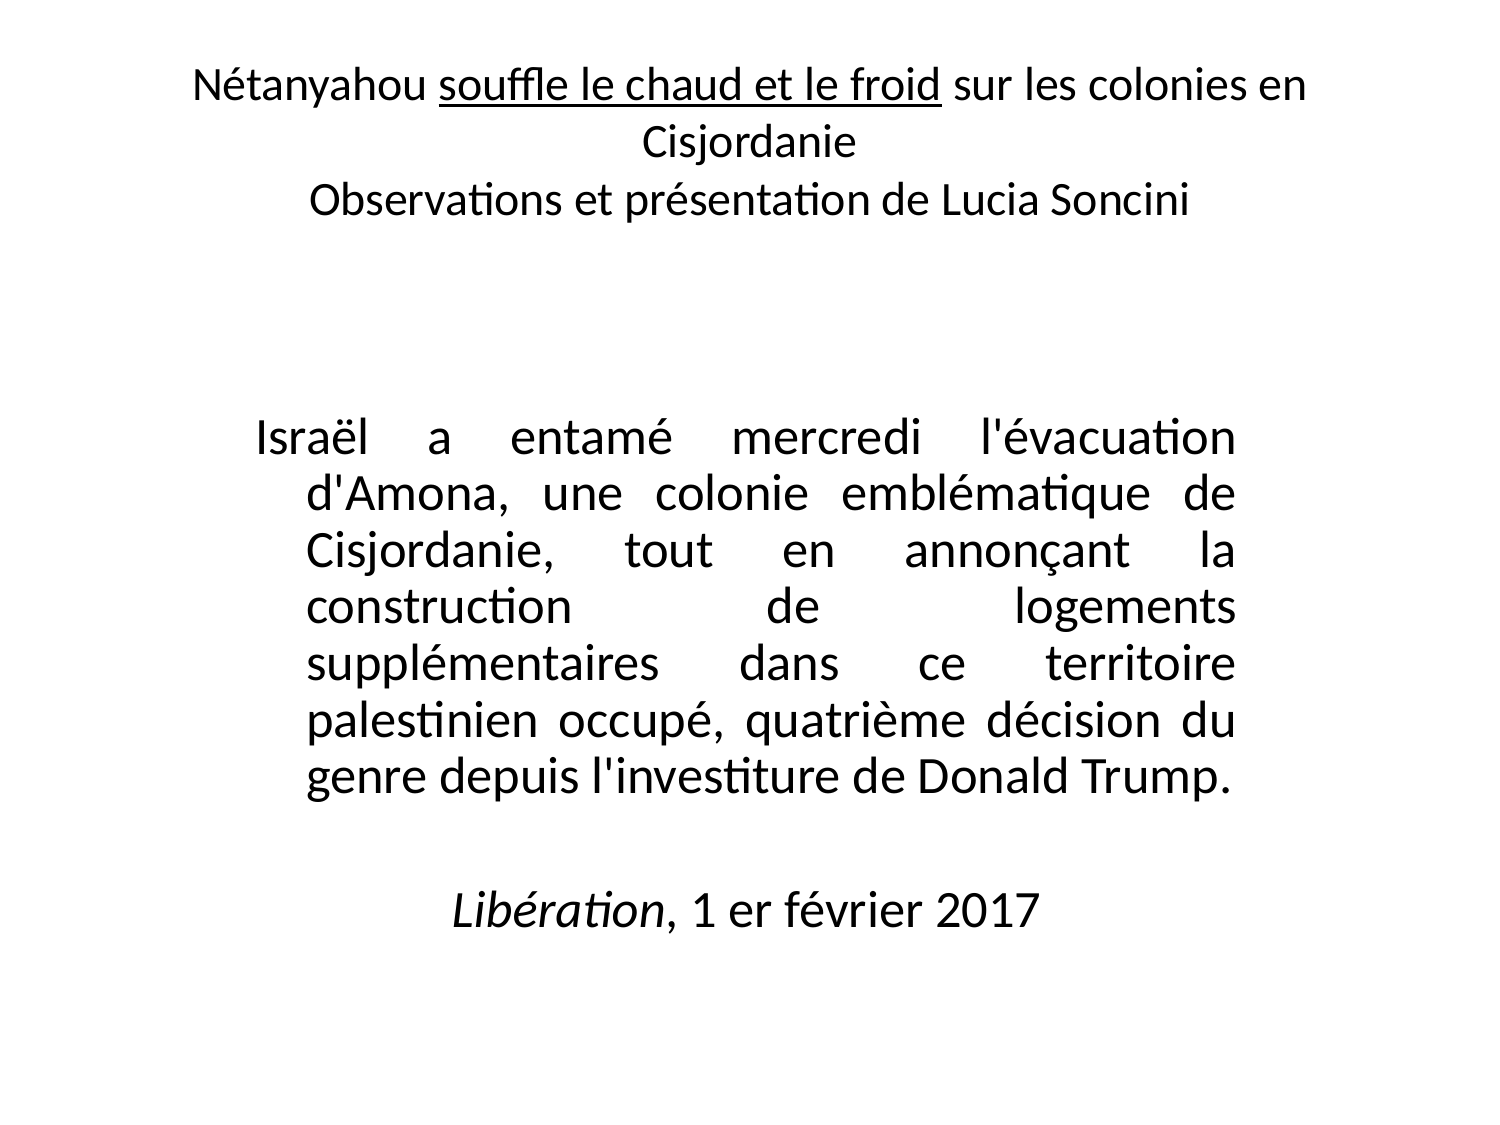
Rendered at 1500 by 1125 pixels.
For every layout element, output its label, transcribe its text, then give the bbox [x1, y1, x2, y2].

list Israël a entamé mercredi l'évacuation d'Amona, une colonie emblématique de Cisjordanie, tout en annonçant la construction de logements supplémentaires dans ce territoire palestinien occupé, quatrième décision du genre depuis l'investiture de Donald Trump. Libération, 1 er février 2017 [240, 328, 1253, 997]
title Nétanyahou souffle le chaud et le froid sur les colonies en Cisjordanie Observations et présentation de Lucia Soncini [75, 45, 1425, 233]
